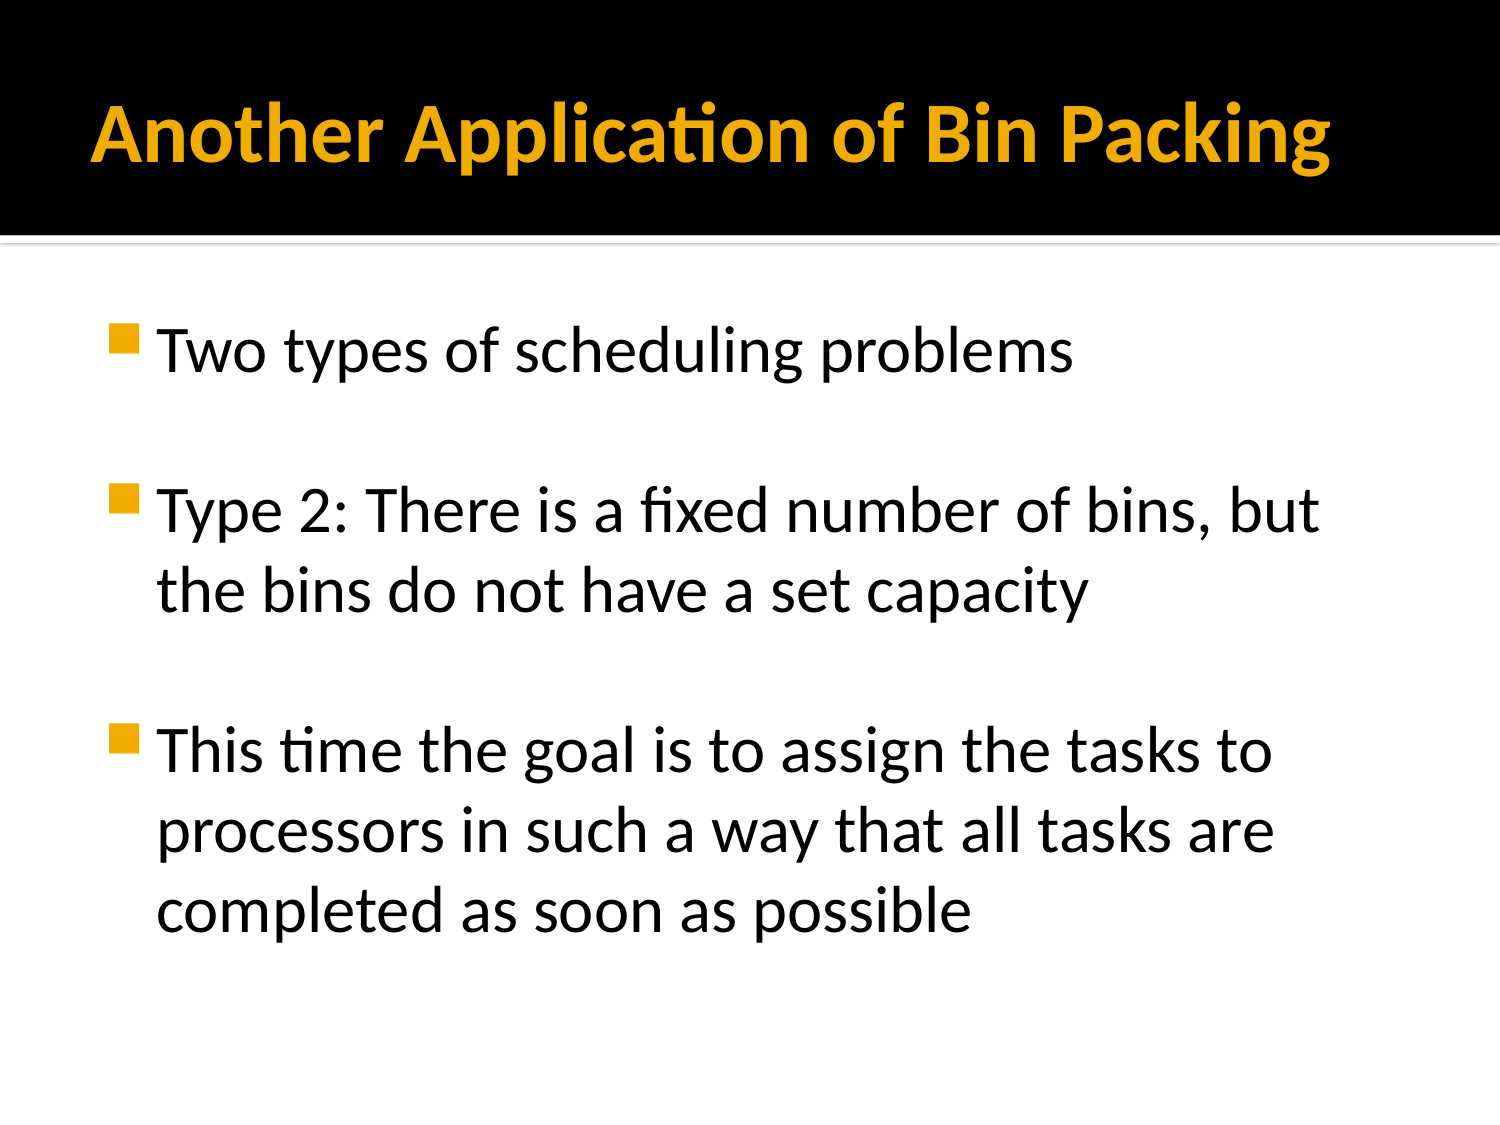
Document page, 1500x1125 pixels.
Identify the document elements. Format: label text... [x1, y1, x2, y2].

title Another Application of Bin Packing [75, 25, 1425, 231]
list Two types of scheduling problems Type 2: There is a fixed number of bins, but the bins do not have a set capacity This time the goal is to assign the tasks to processors in such a way that all tasks are completed as soon as possible [75, 291, 1425, 1050]
